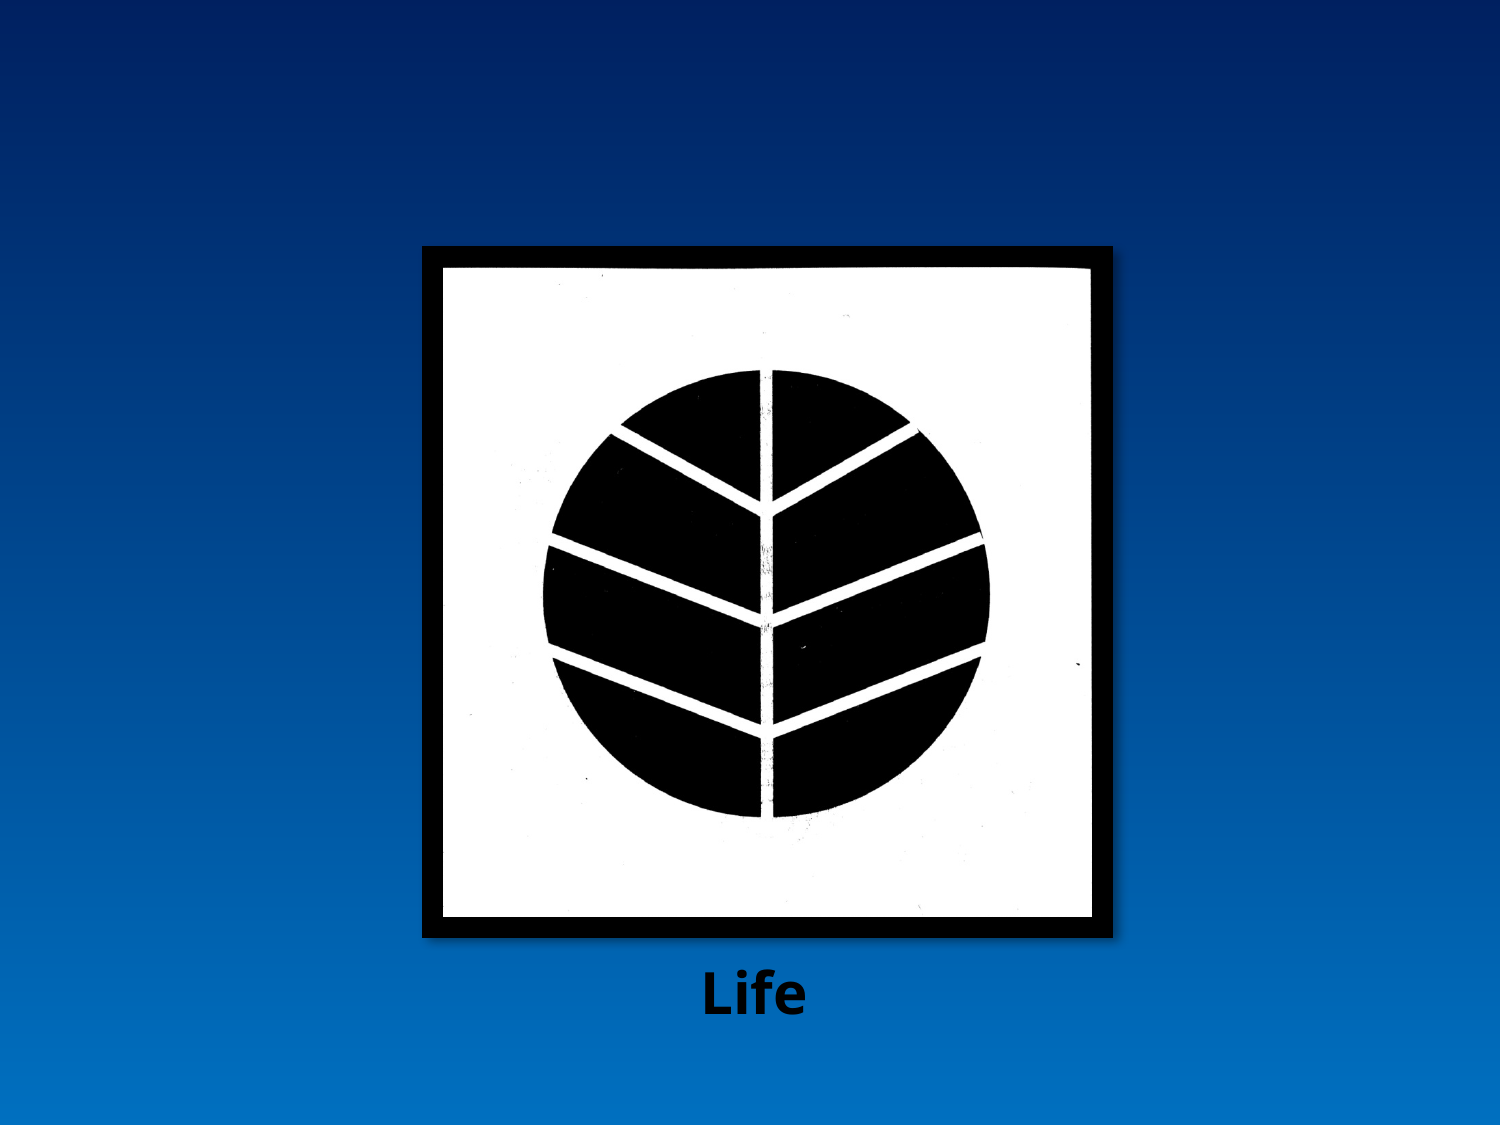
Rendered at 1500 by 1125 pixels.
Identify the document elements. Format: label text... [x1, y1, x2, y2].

text_box Life [685, 949, 823, 1034]
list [442, 266, 1093, 918]
